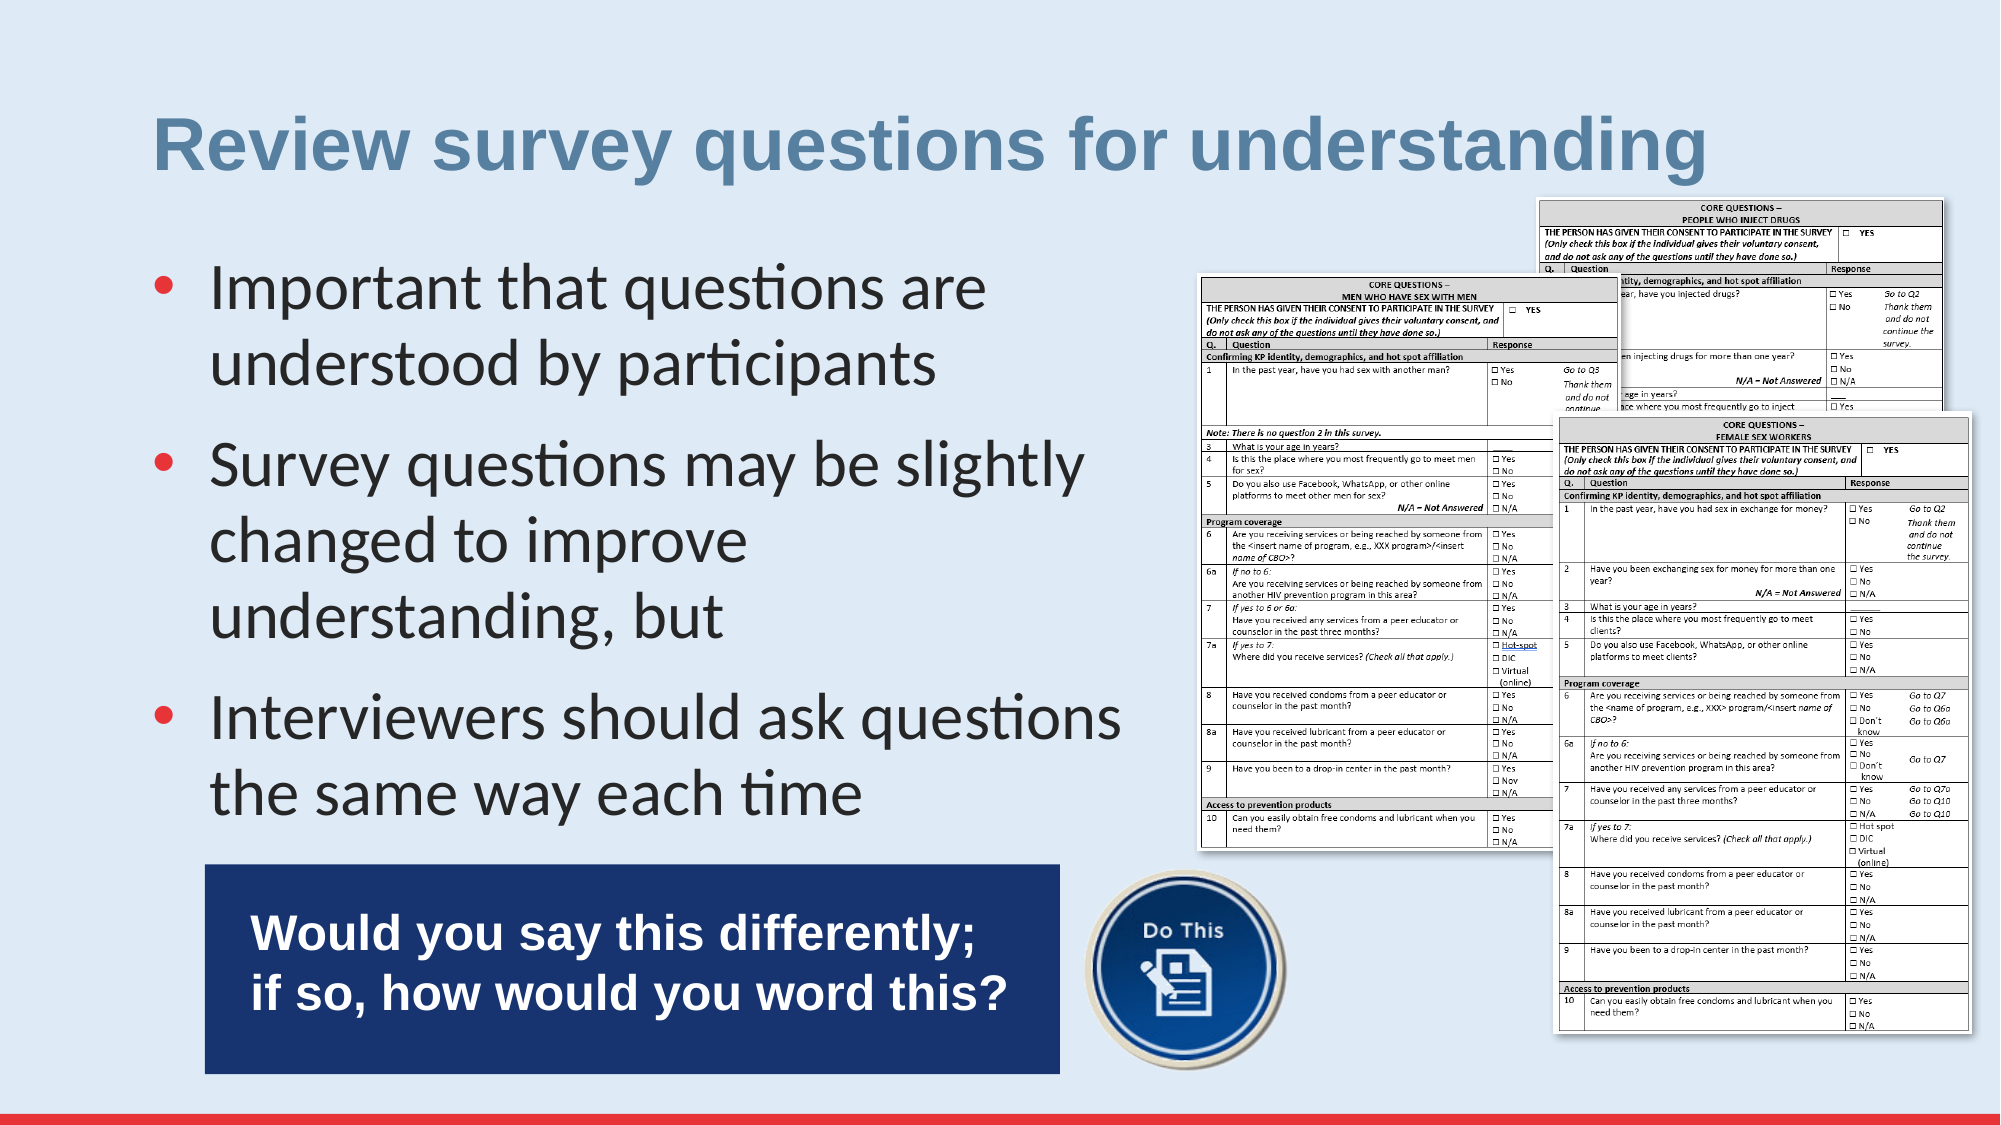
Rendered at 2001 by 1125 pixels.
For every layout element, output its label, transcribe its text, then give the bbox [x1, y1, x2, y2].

text_box [204, 864, 1060, 1075]
text_box Would you say this differently; if so, how would you word this? [205, 855, 1041, 1051]
title Review survey questions for understanding [137, 62, 1863, 194]
list Important that questions are understood by participants Survey questions may be slightly changed to improve understanding, but Interviewers should ask questions the same way each time [137, 241, 1150, 819]
picture [1079, 864, 1288, 1073]
picture [1197, 197, 1972, 1034]
